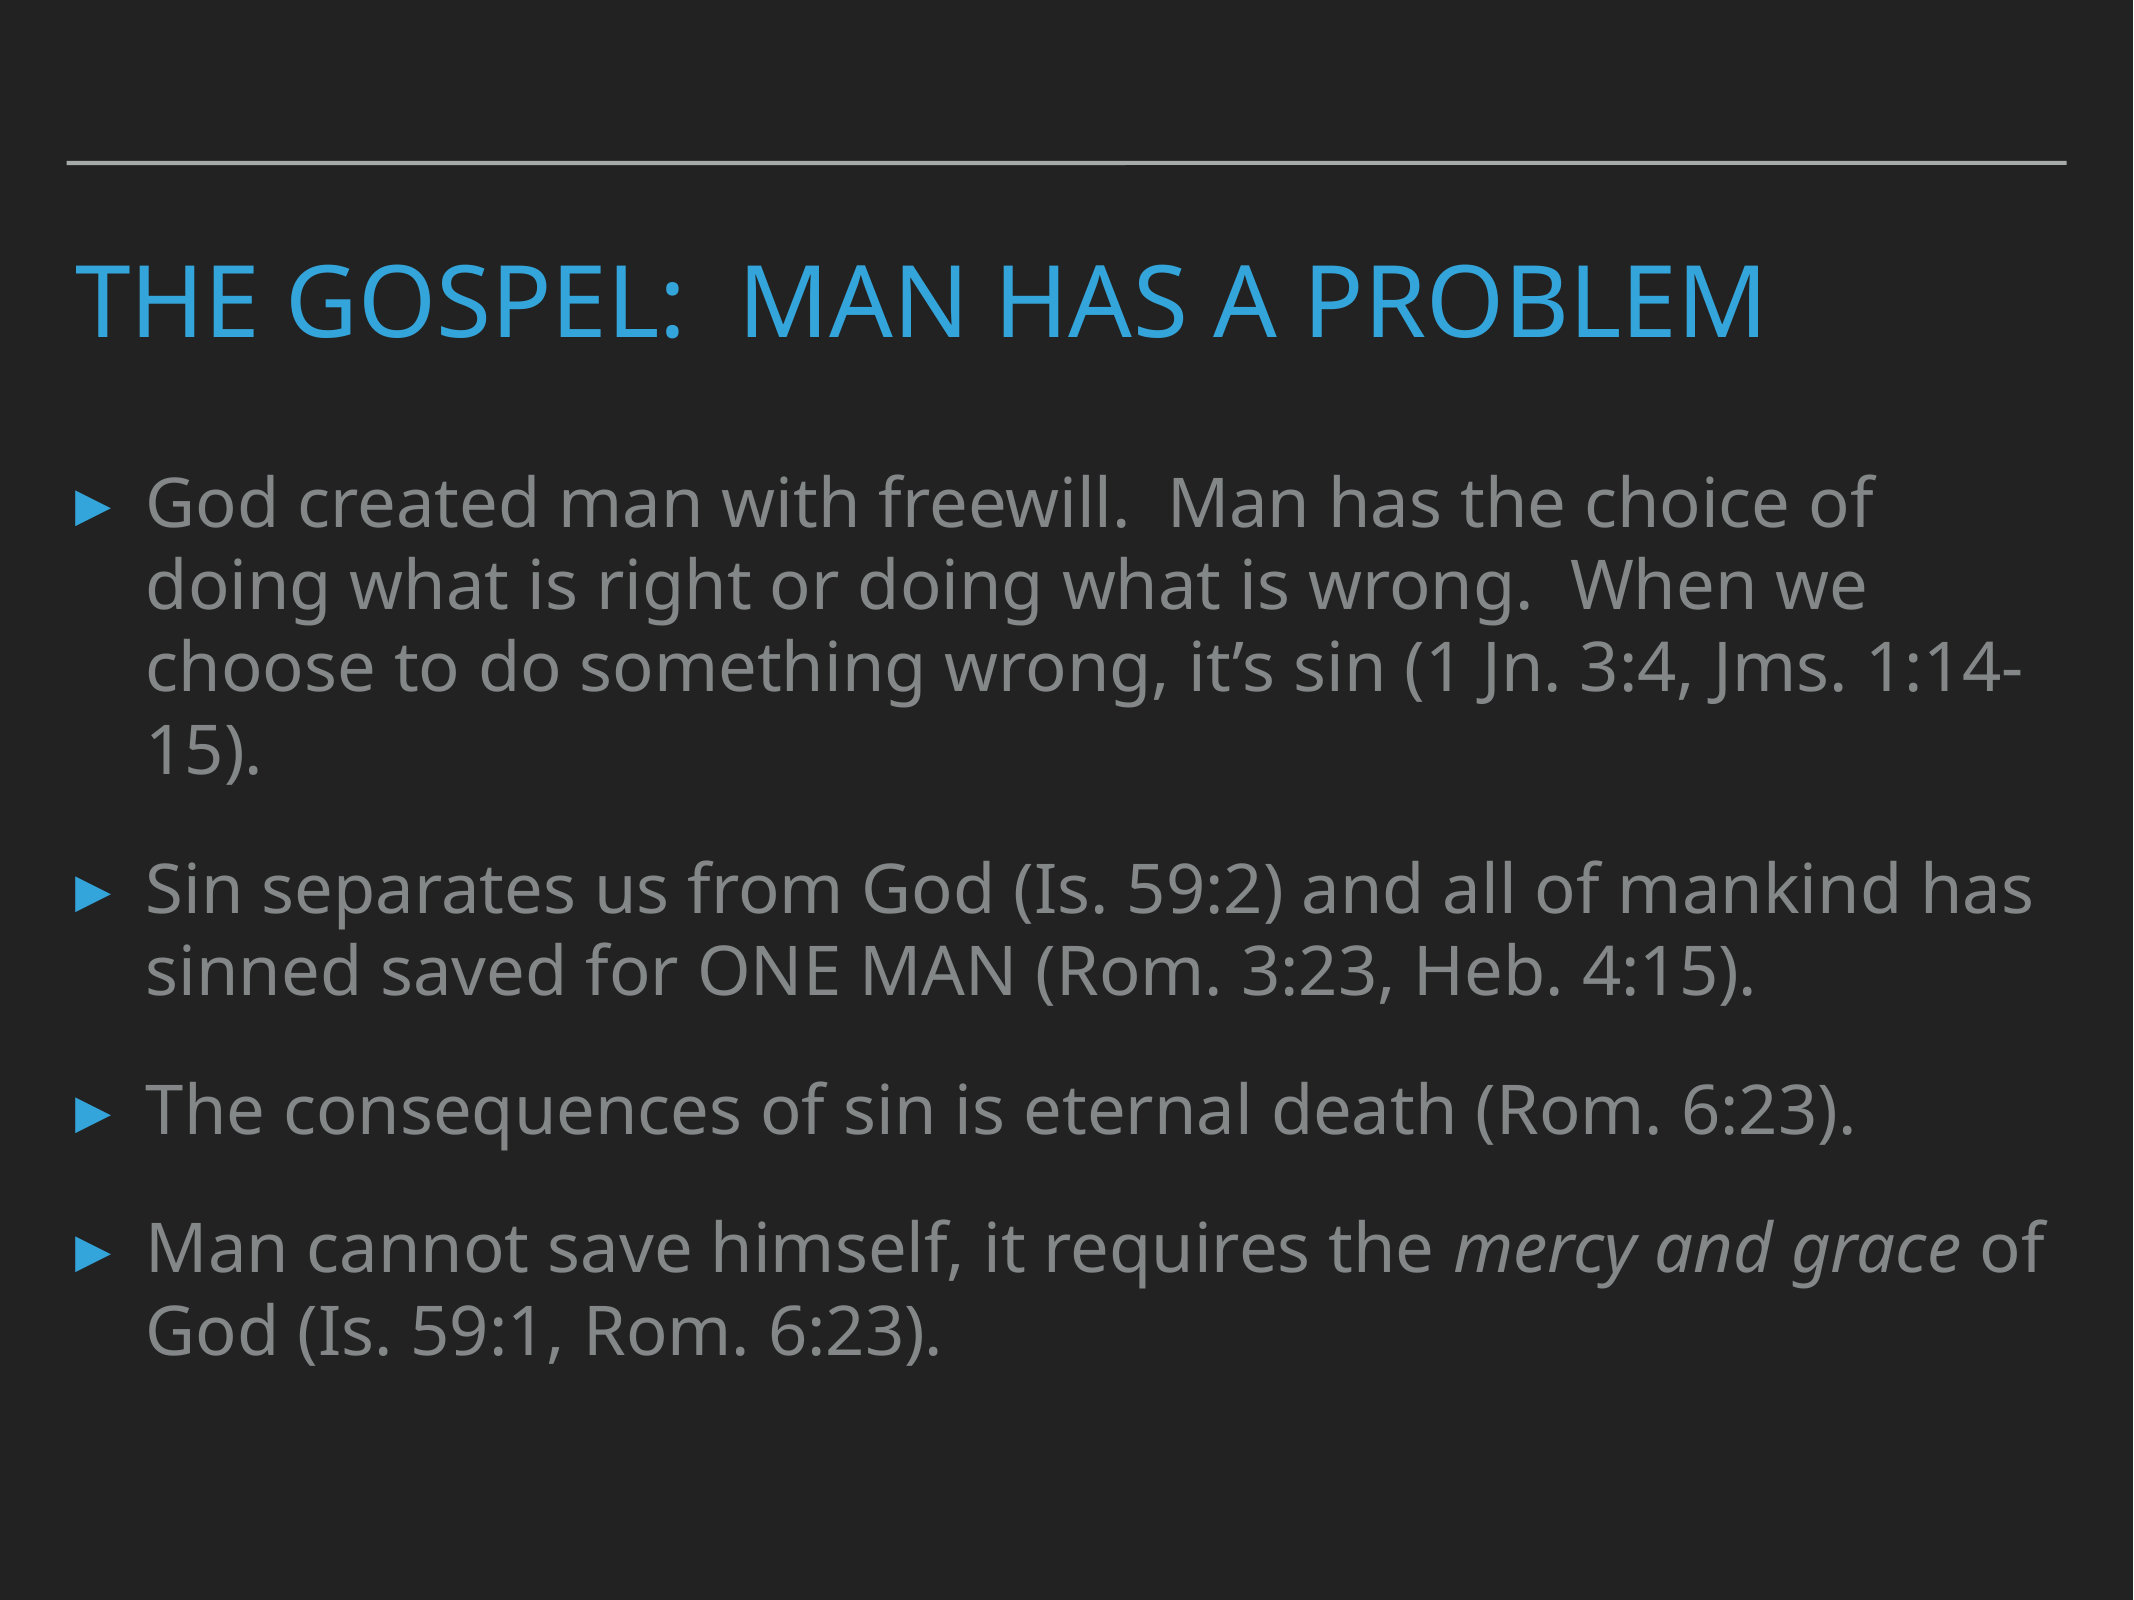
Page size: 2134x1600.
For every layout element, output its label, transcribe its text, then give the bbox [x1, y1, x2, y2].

title The gospel: man has a problem [66, 251, 2068, 372]
list God created man with freewill. Man has the choice of doing what is right or doing what is wrong. When we choose to do something wrong, it’s sin (1 Jn. 3:4, Jms. 1:14-15). Sin separates us from God (Is. 59:2) and all of mankind has sinned saved for ONE MAN (Rom. 3:23, Heb. 4:15). The consequences of sin is eternal death (Rom. 6:23). Man cannot save himself, it requires the mercy and grace of God (Is. 59:1, Rom. 6:23). [66, 449, 2068, 1453]
